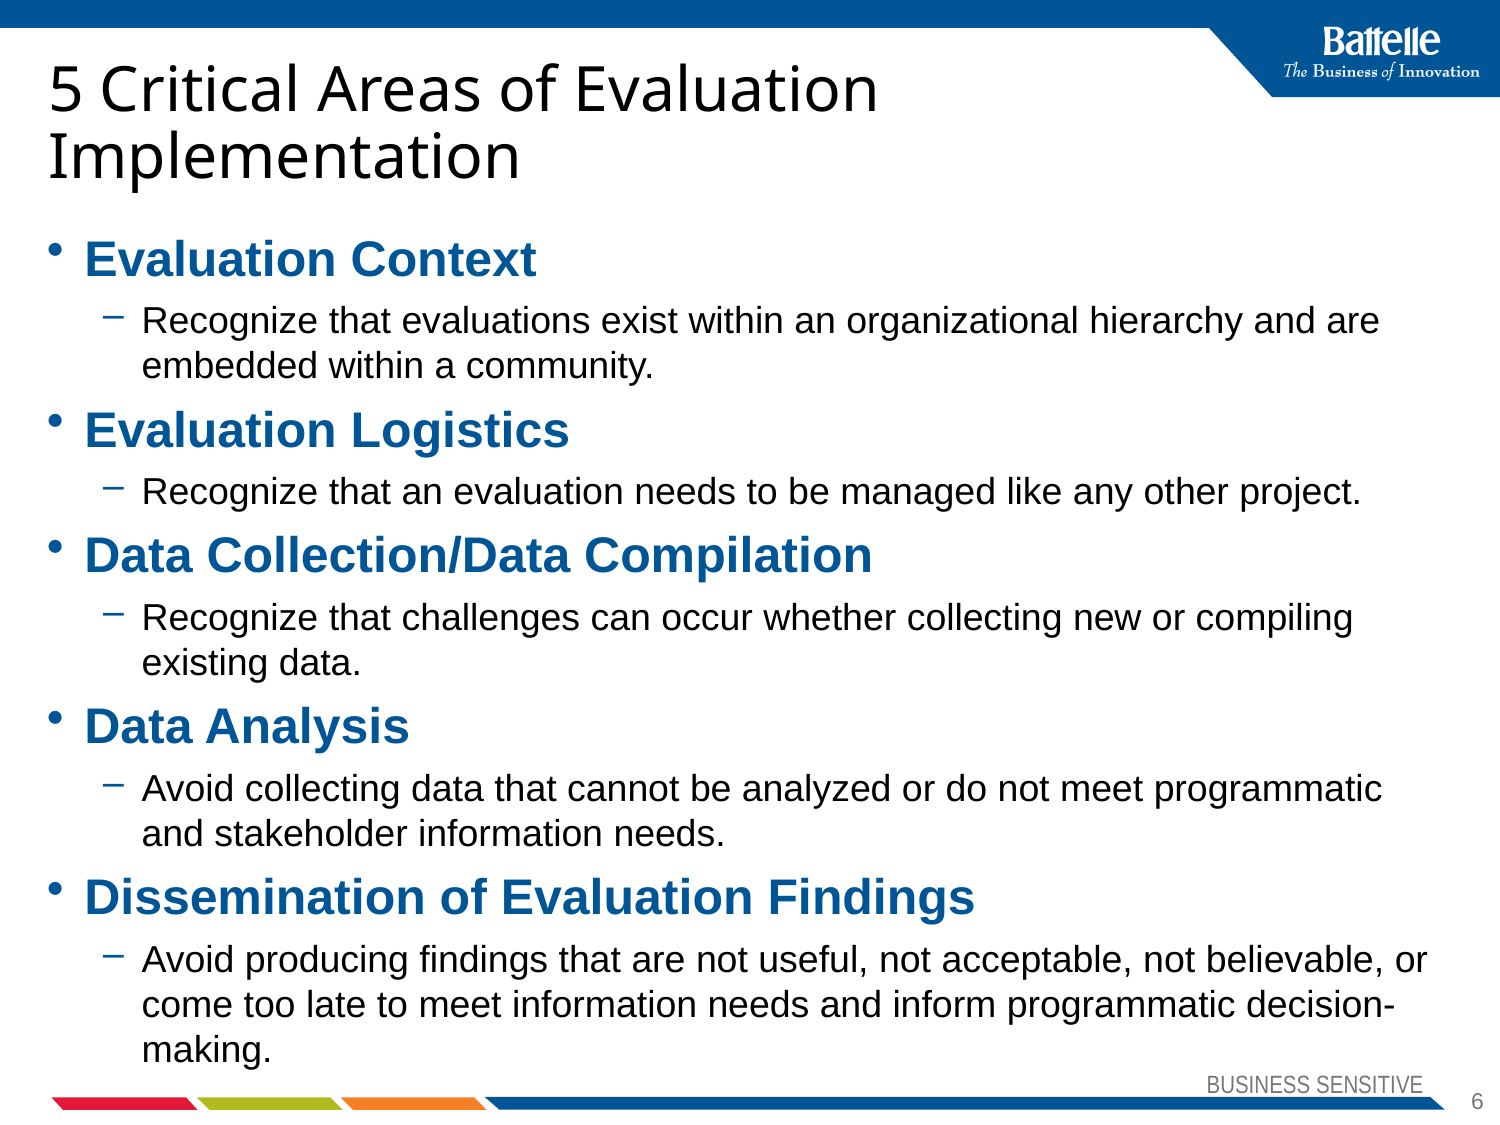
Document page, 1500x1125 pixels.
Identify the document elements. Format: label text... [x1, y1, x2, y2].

picture [1284, 26, 1480, 81]
title 5 Critical Areas of Evaluation Implementation [47, 56, 1272, 194]
list Evaluation Context Recognize that evaluations exist within an organizational hierarchy and are embedded within a community. Evaluation Logistics Recognize that an evaluation needs to be managed like any other project. Data Collection/Data Compilation Recognize that challenges can occur whether collecting new or compiling existing data. Data Analysis Avoid collecting data that cannot be analyzed or do not meet programmatic and stakeholder information needs. Dissemination of Evaluation Findings Avoid producing findings that are not useful, not acceptable, not believable, or come too late to meet information needs and inform programmatic decision-making. [46, 225, 1447, 1125]
